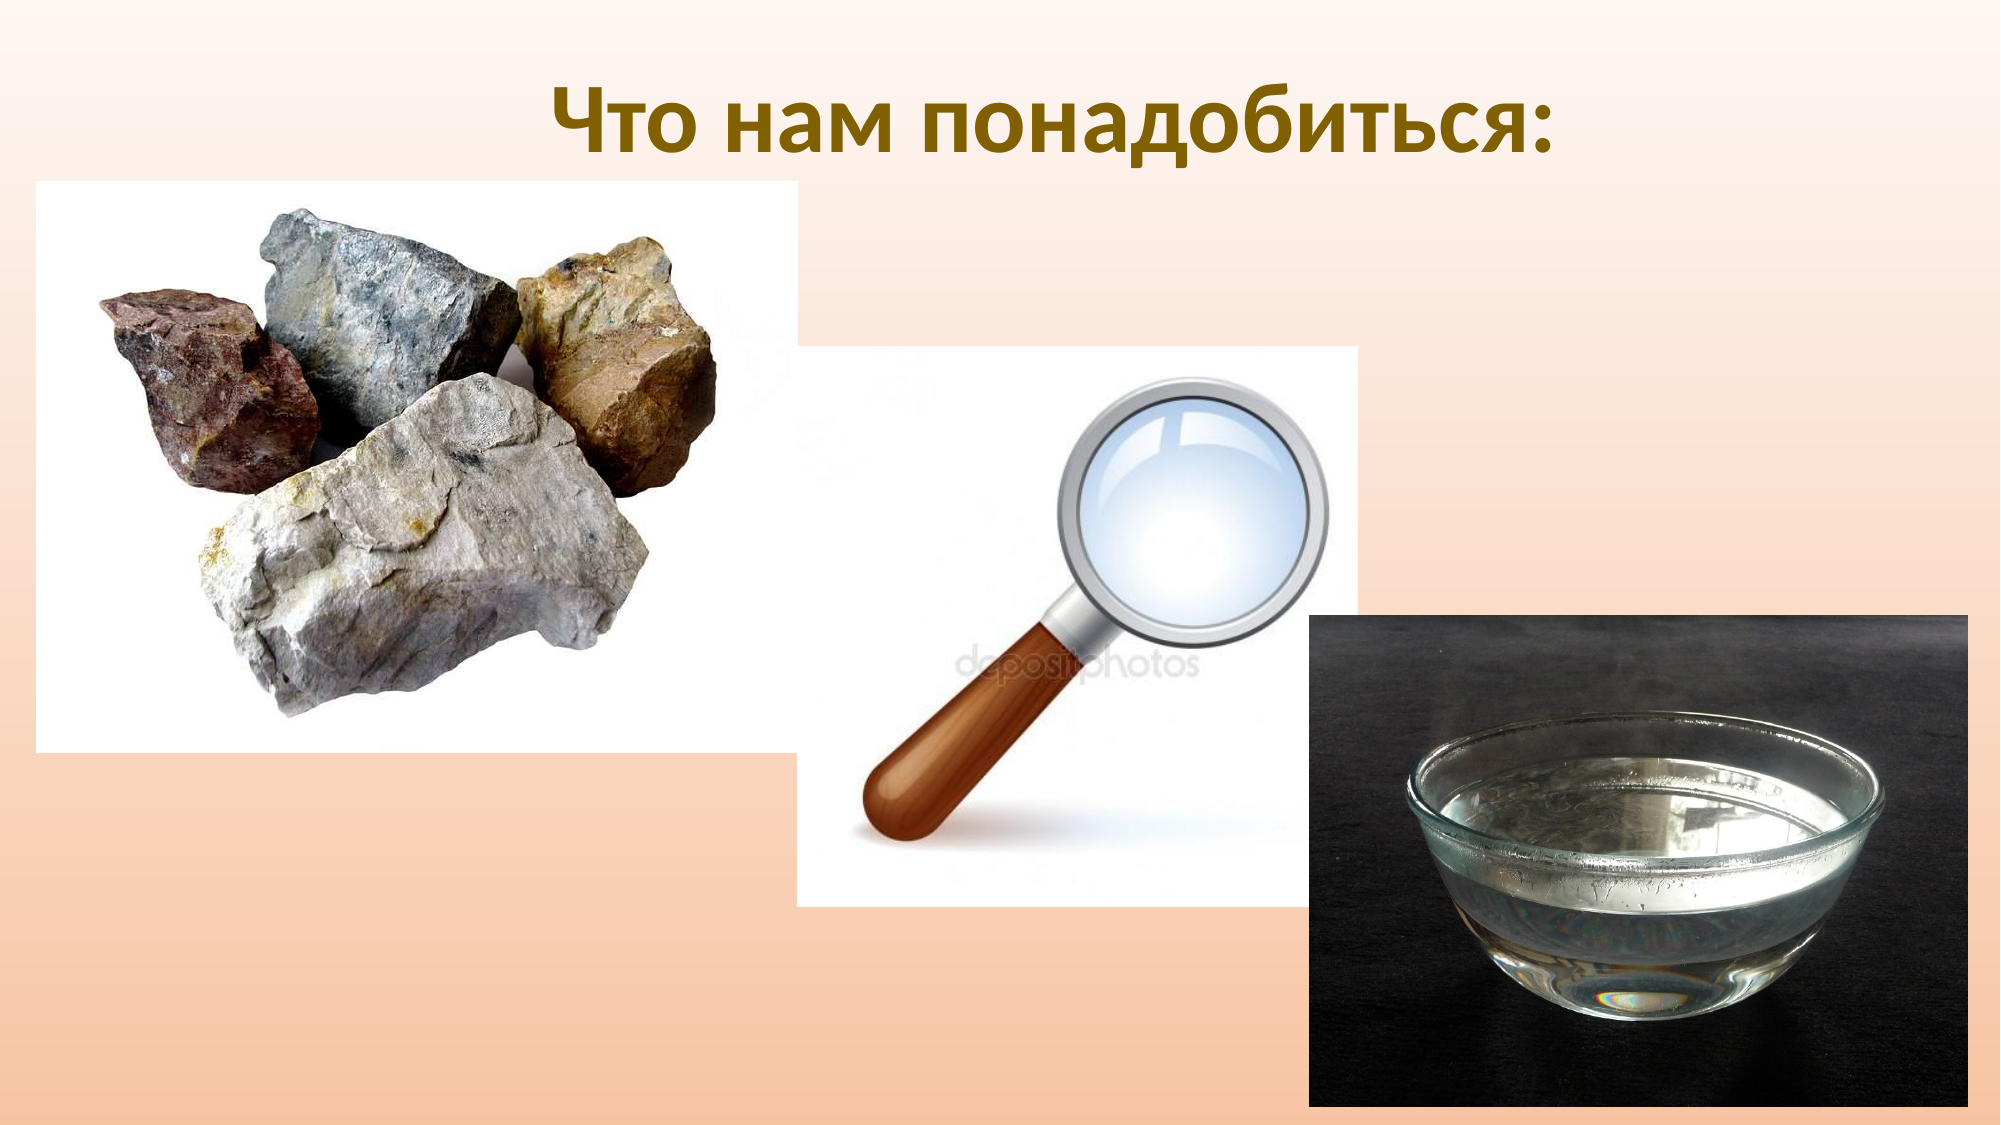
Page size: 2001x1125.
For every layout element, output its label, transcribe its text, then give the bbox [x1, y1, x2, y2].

text_box Что нам понадобиться: [422, 45, 1687, 181]
picture [36, 181, 1968, 1107]
